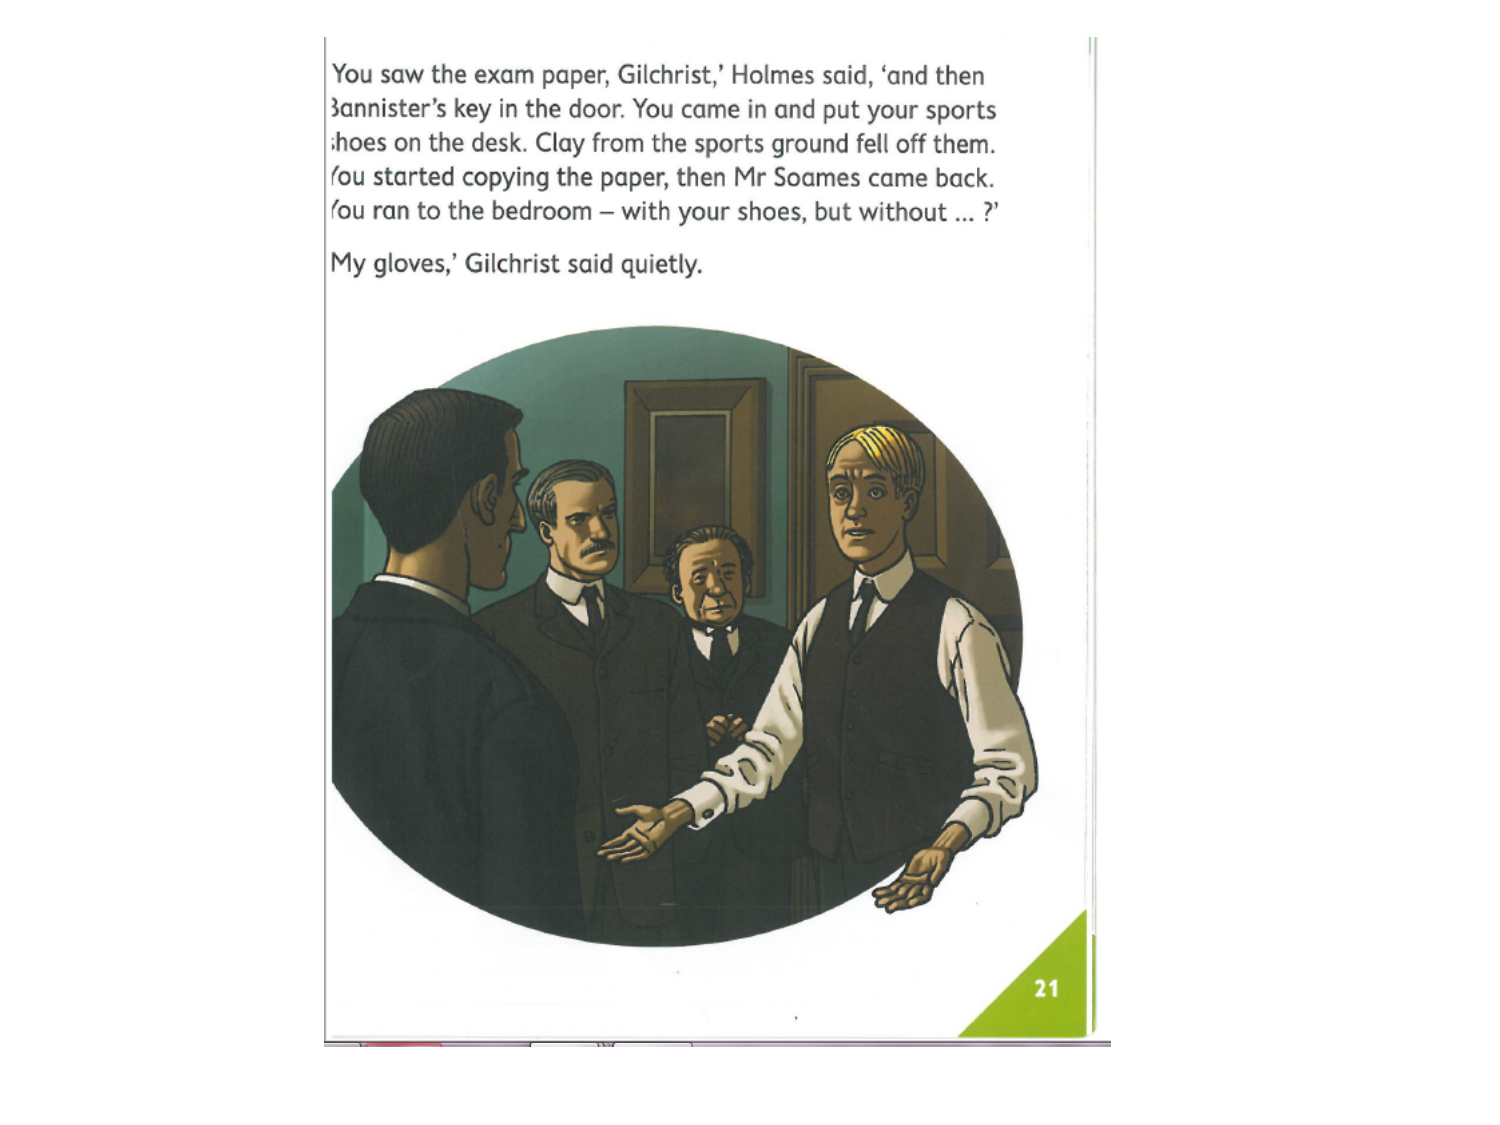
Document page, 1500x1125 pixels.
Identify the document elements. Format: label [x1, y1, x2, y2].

picture [324, 37, 1112, 1047]
